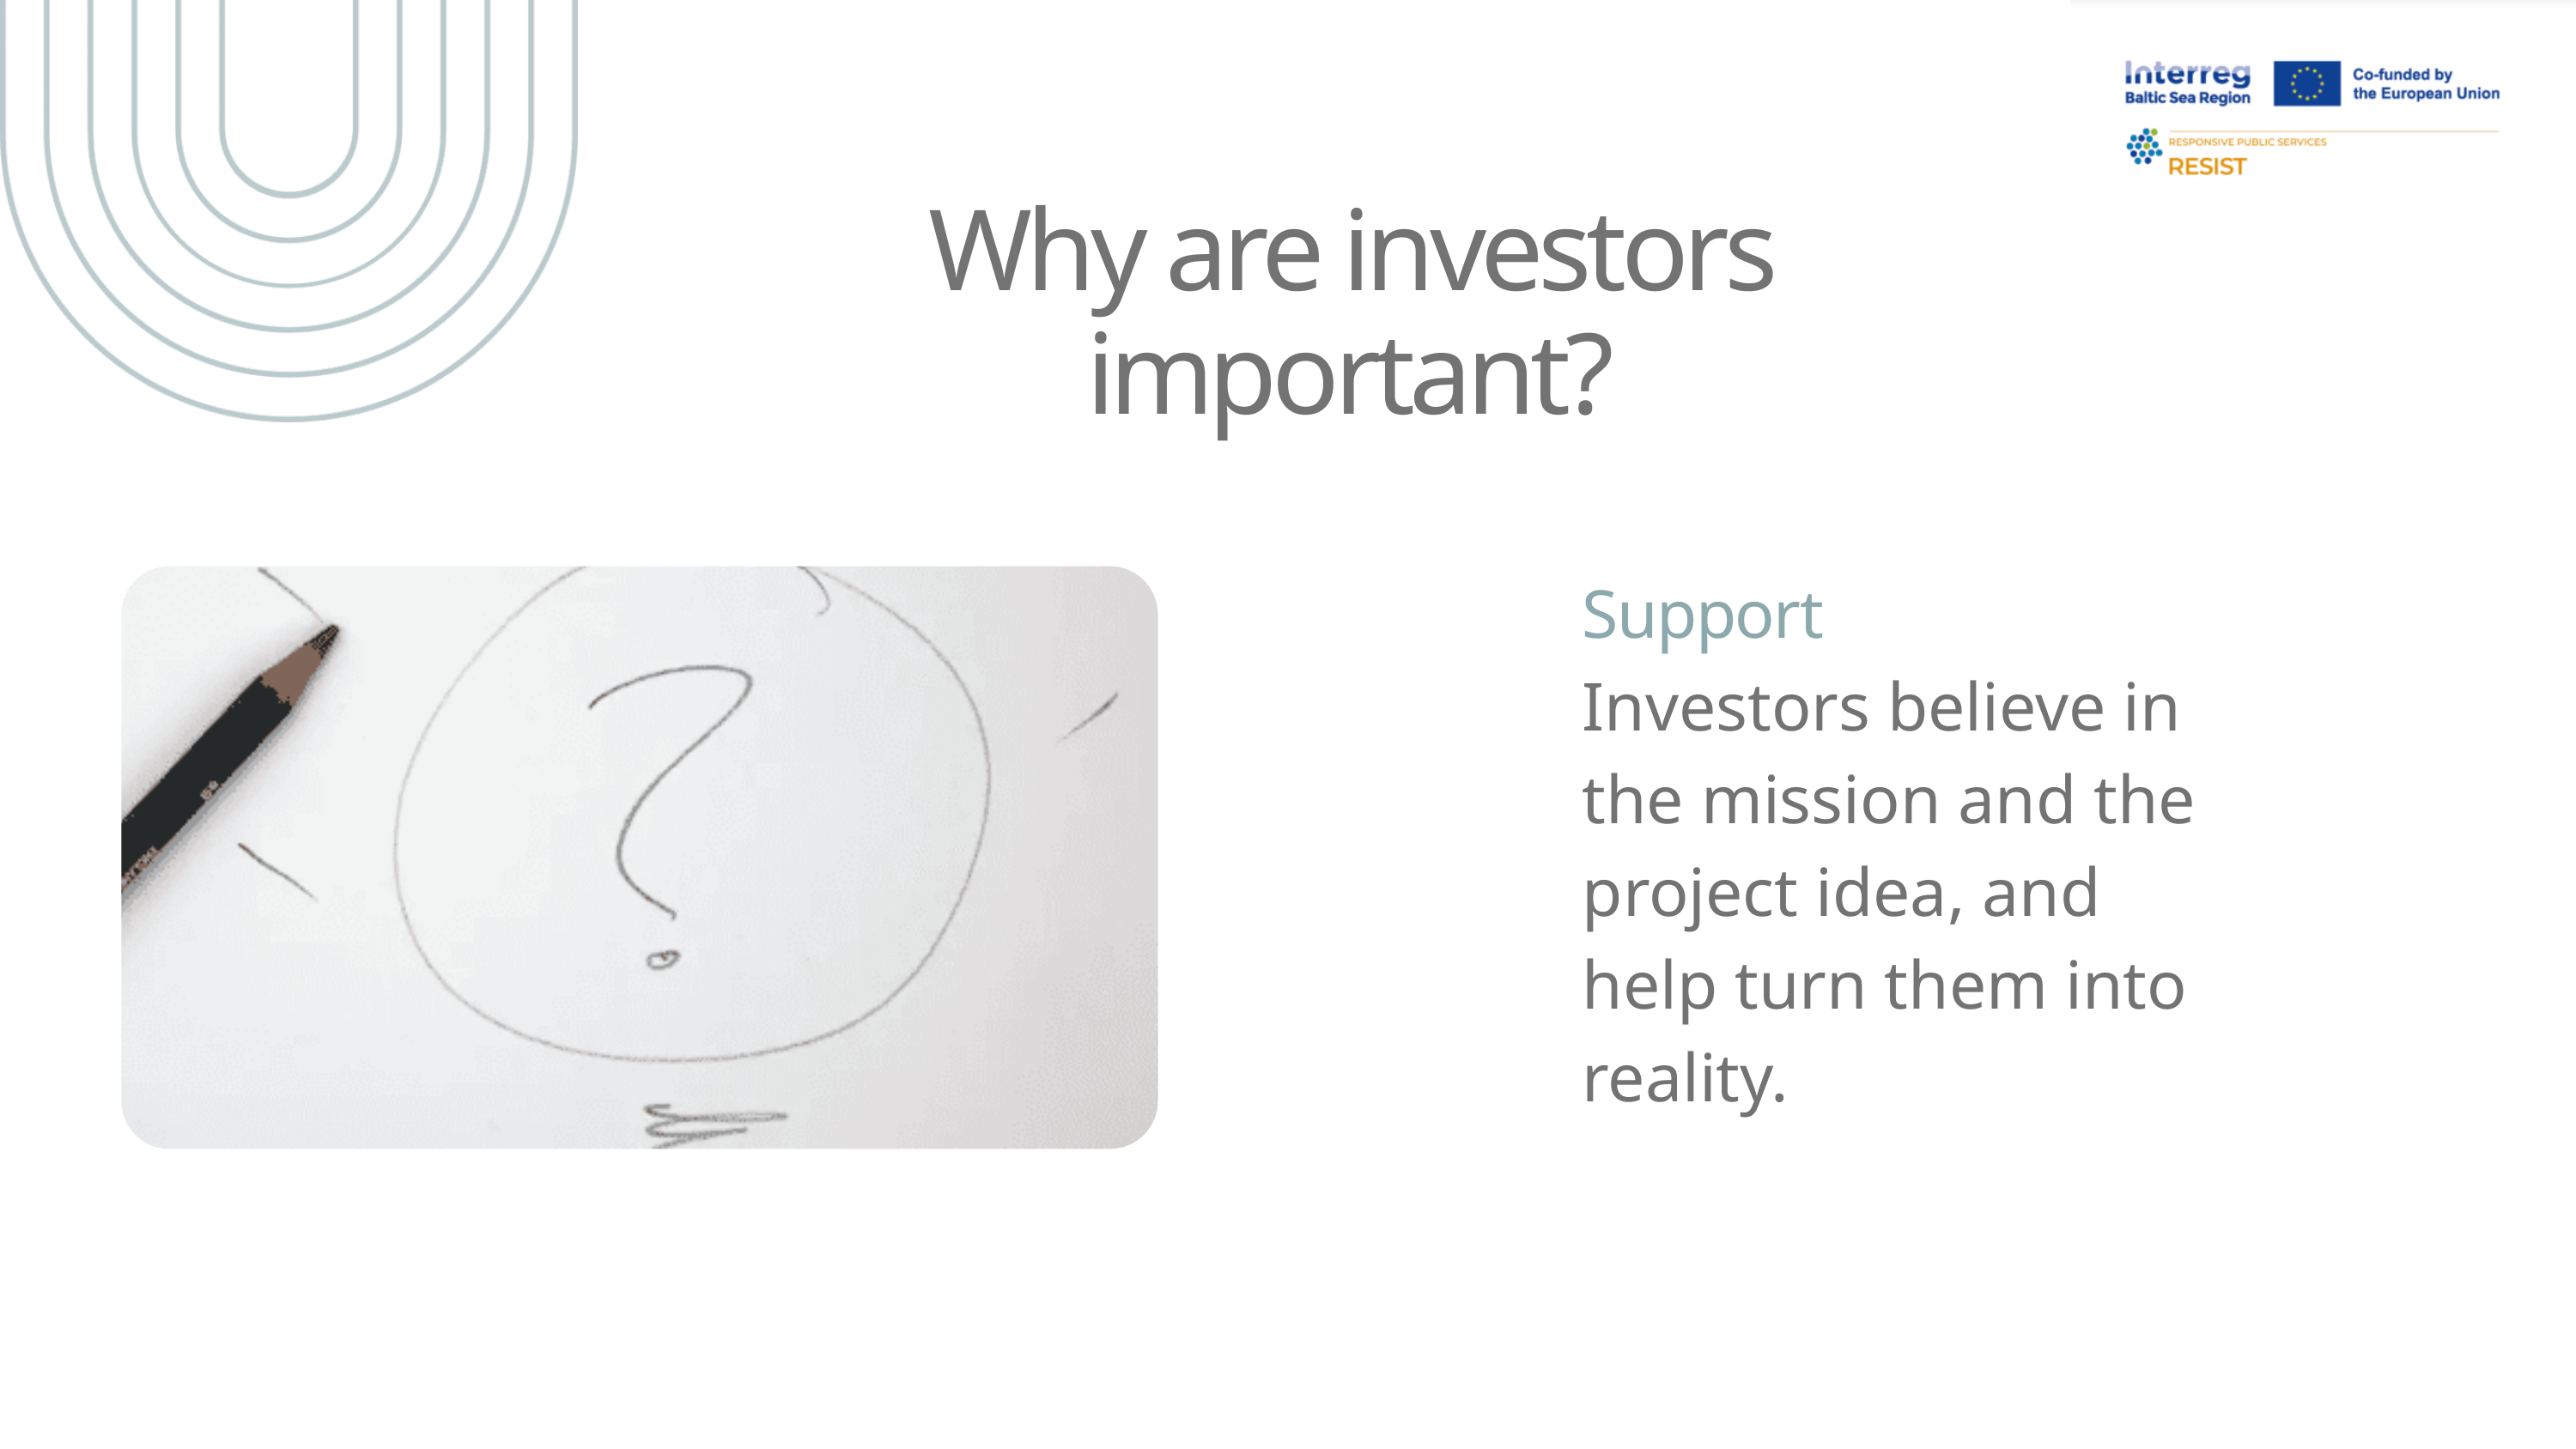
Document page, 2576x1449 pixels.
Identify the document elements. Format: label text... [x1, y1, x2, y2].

text_box [2070, 0, 2576, 247]
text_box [120, 566, 1158, 1149]
text_box Why are investors important? [683, 189, 2018, 437]
text_box [0, 0, 579, 422]
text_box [1582, 566, 2221, 1109]
